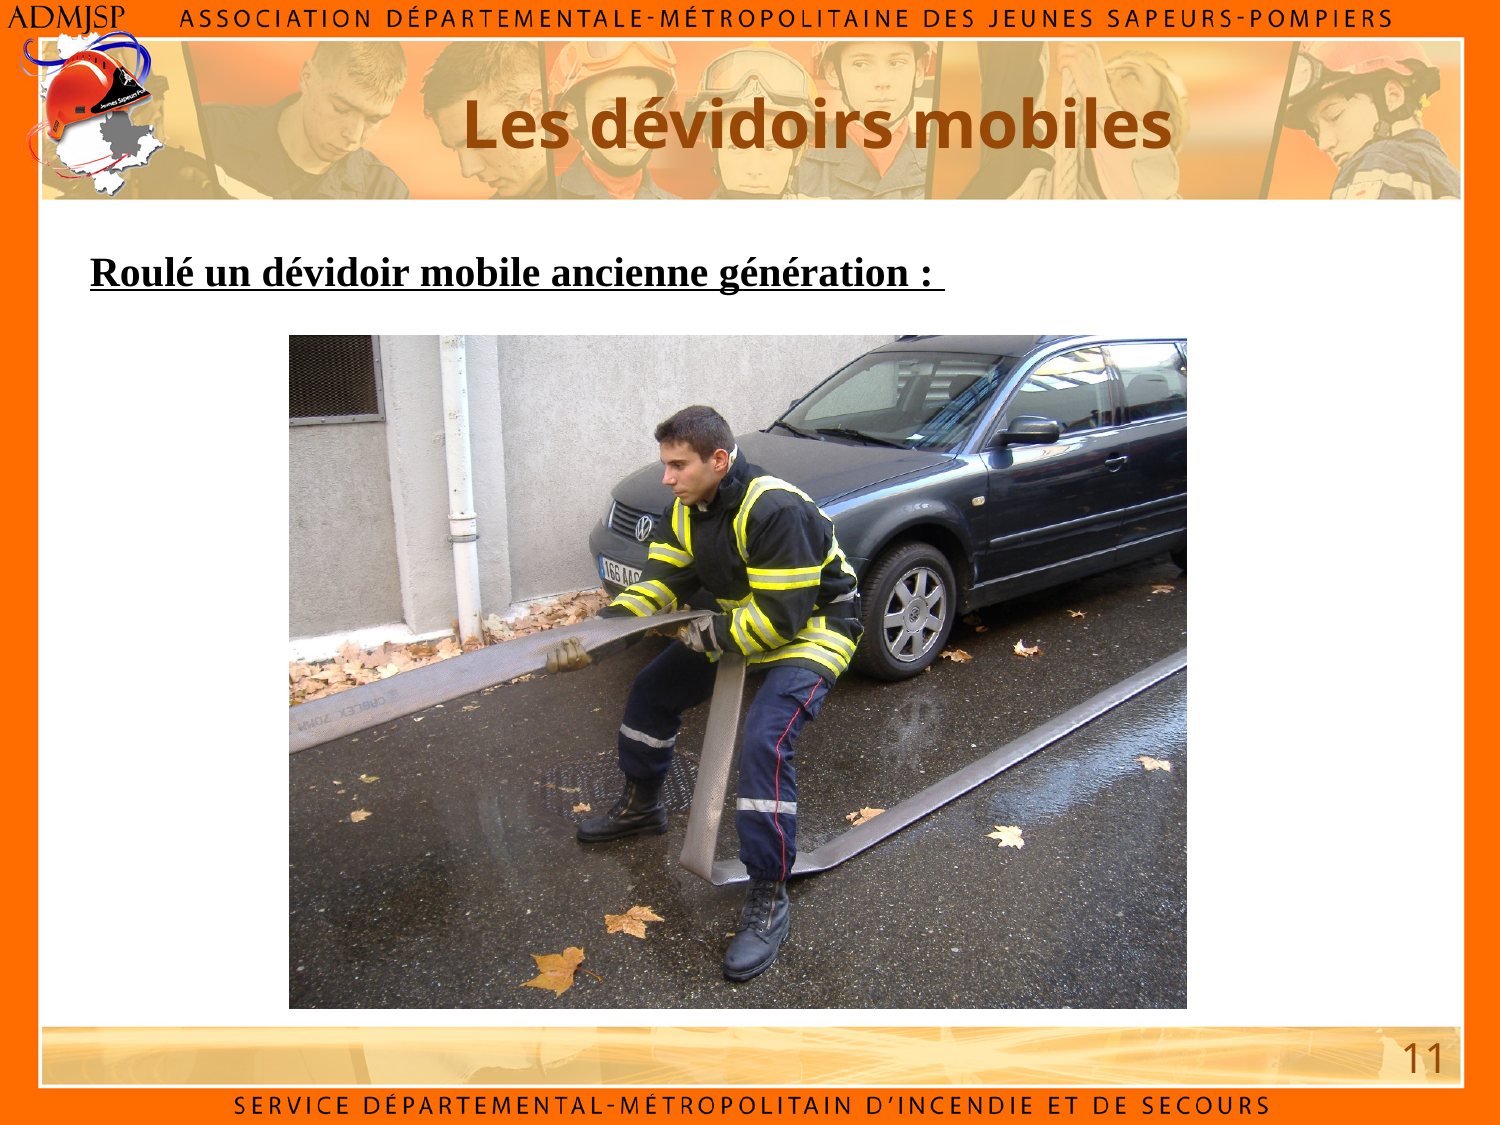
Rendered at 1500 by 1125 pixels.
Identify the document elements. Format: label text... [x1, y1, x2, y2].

text_box Roulé un dévidoir mobile ancienne génération : [74, 237, 1038, 300]
picture [0, 0, 1500, 1125]
text_box Les dévidoirs mobiles [183, 45, 1453, 200]
text_box 11 [1113, 1029, 1464, 1090]
